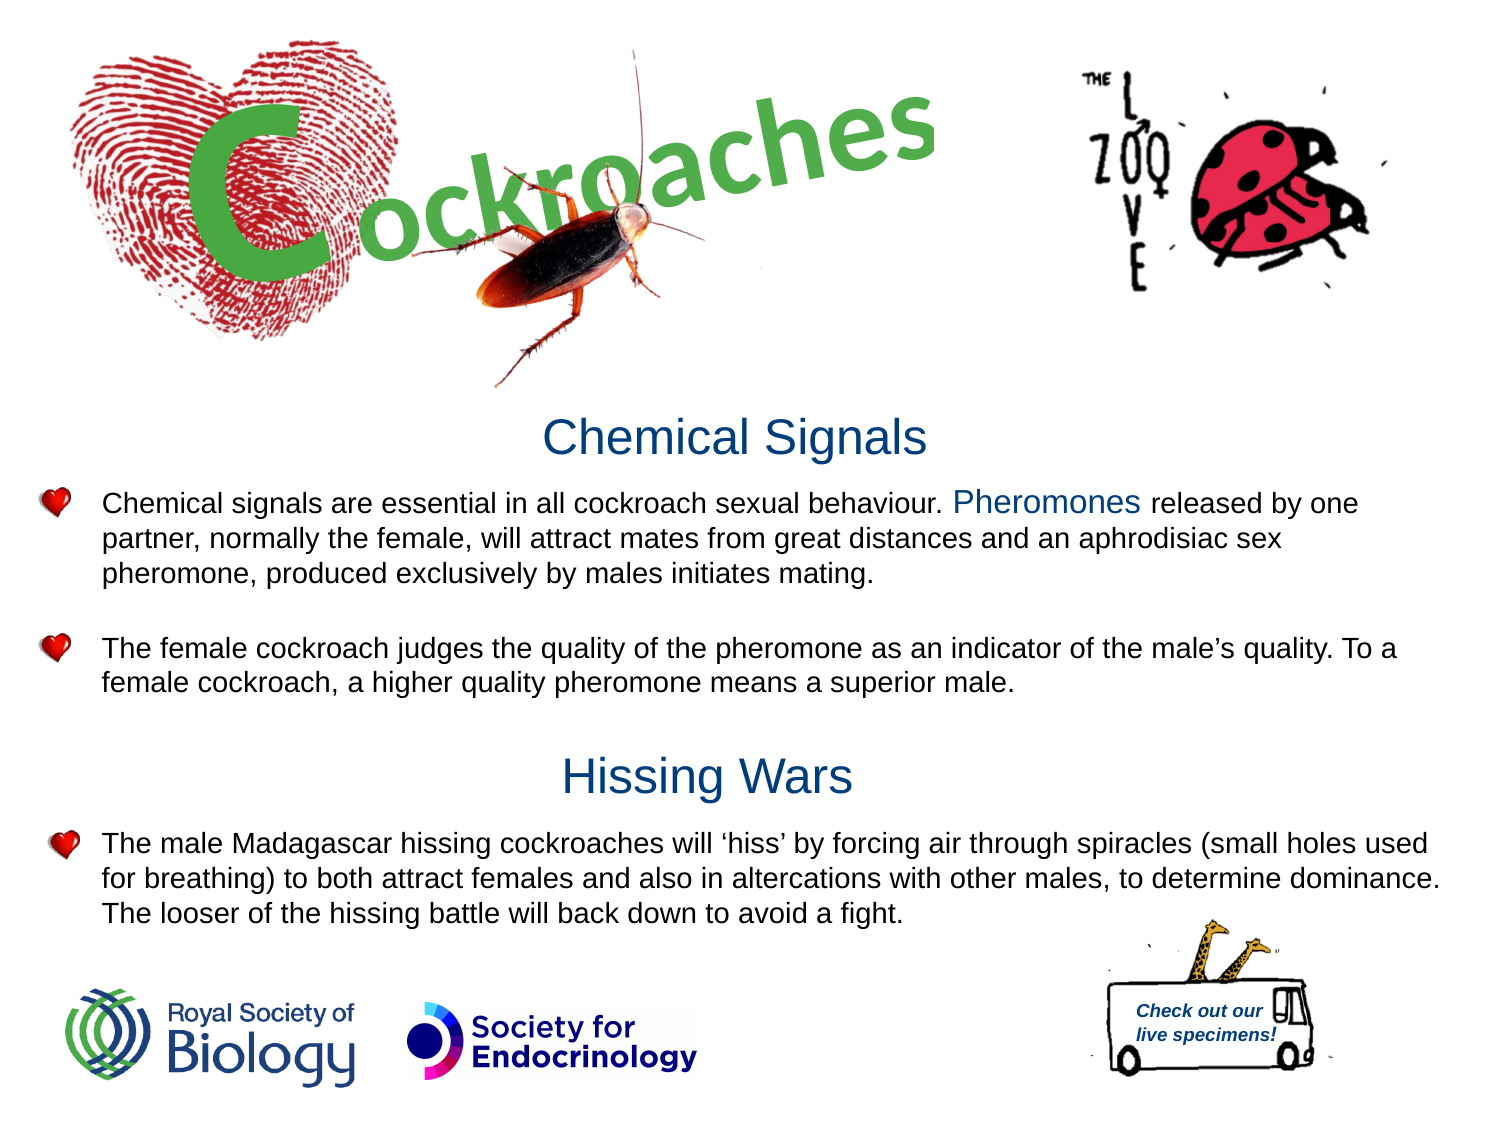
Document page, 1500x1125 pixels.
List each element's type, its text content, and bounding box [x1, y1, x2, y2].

picture [38, 487, 71, 518]
picture [47, 829, 80, 860]
picture [28, 0, 803, 440]
text_box ockroaches [719, 20, 966, 219]
picture [1068, 30, 1425, 346]
picture [407, 1002, 697, 1081]
text_box Chemical signals are essential in all cockroach sexual behaviour. Pheromones released by one partner, normally the female, will attract mates from great distances and an aphrodisiac sex pheromone, produced exclusively by males initiates mating. [87, 472, 1400, 597]
picture [38, 633, 71, 664]
text_box The male Madagascar hissing cockroaches will ‘hiss’ by forcing air through spiracles (small holes used for breathing) to both attract females and also in altercations with other males, to determine dominance. The looser of the hissing battle will back down to avoid a fight. [86, 816, 1483, 937]
picture [1081, 902, 1342, 1081]
text_box The female cockroach judges the quality of the pheromone as an indicator of the male’s quality. To a female cockroach, a higher quality pheromone means a superior male. [86, 621, 1437, 707]
text_box Chemical Signals [527, 396, 960, 472]
picture [51, 975, 373, 1098]
text_box Hissing Wars [546, 736, 940, 811]
